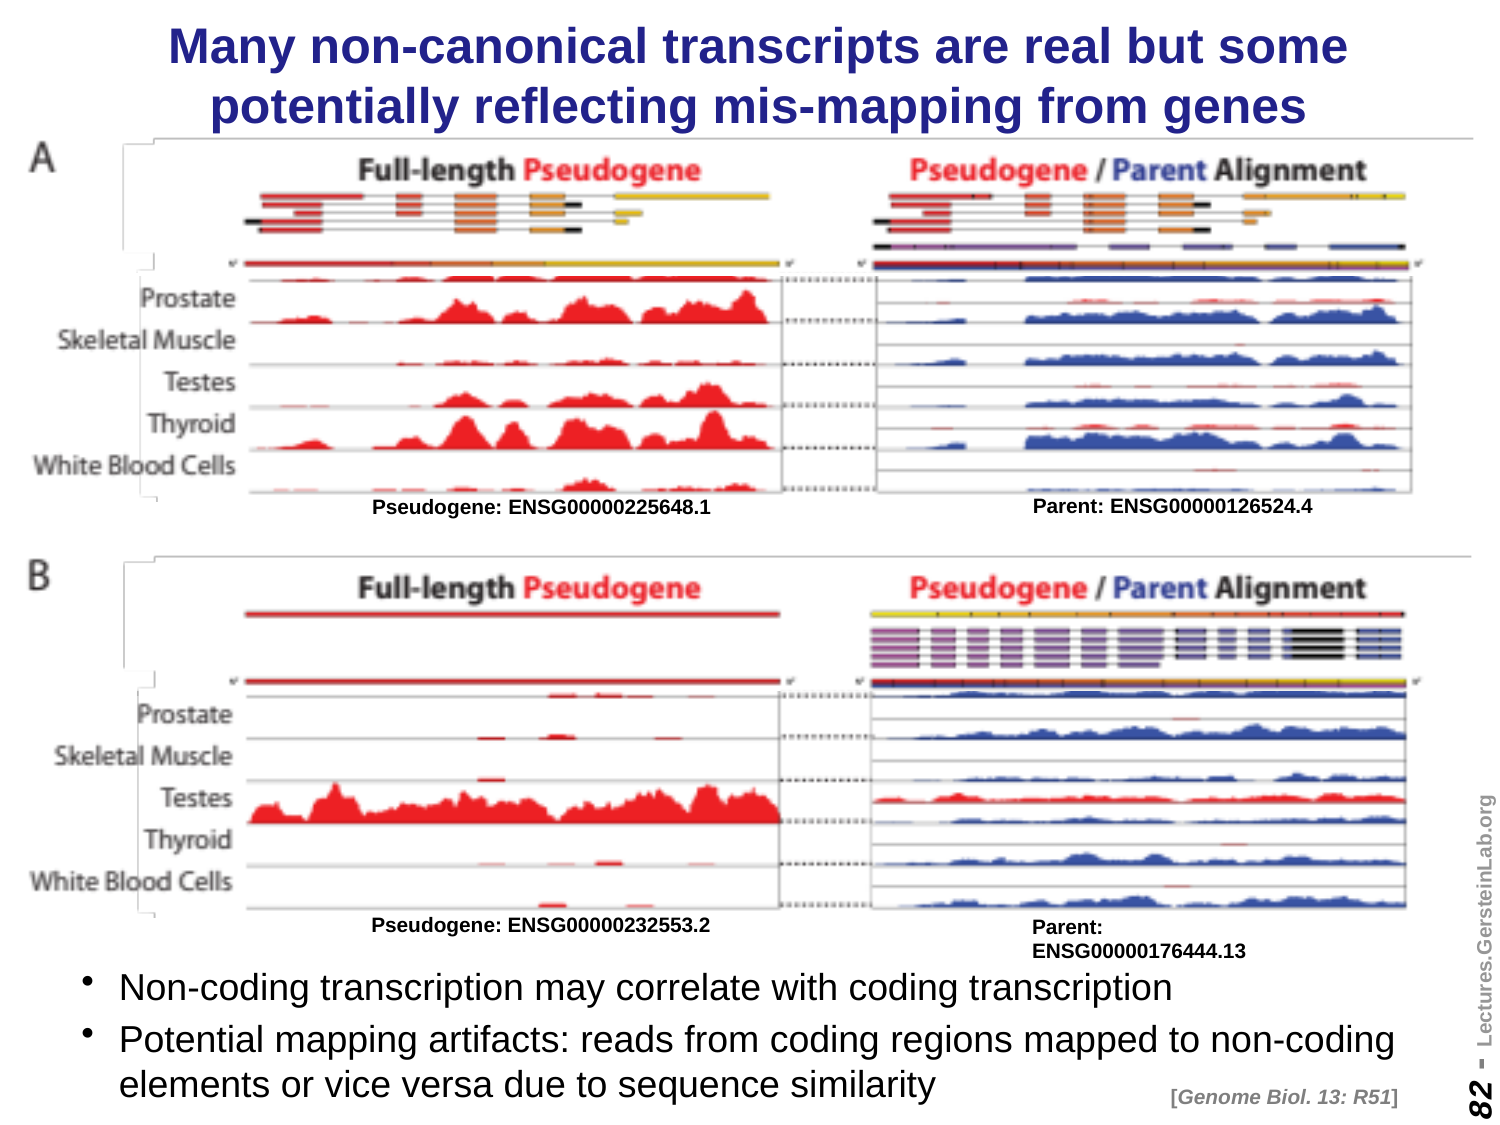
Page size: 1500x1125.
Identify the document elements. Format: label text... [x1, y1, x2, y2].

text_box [9, 106, 1474, 502]
text_box Parent: ENSG00000176444.13 [1017, 926, 1336, 964]
text_box [Genome Biol. 13: R51] [1155, 1076, 1414, 1116]
text_box Pseudogene: ENSG00000225648.1 [357, 510, 726, 523]
text_box Pseudogene: ENSG00000232553.2 [356, 926, 726, 962]
text_box Parent: ENSG00000126524.4 [1017, 510, 1336, 523]
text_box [8, 524, 1500, 918]
text_box Non-coding transcription may correlate with coding transcription Potential mapping artifacts: reads from coding regions mapped to non-coding elements or vice versa due to sequence similarity [66, 955, 1446, 1117]
text_box Many non-canonical transcripts are real but some potentially reflecting mis-mapping from genes [17, 13, 1500, 135]
